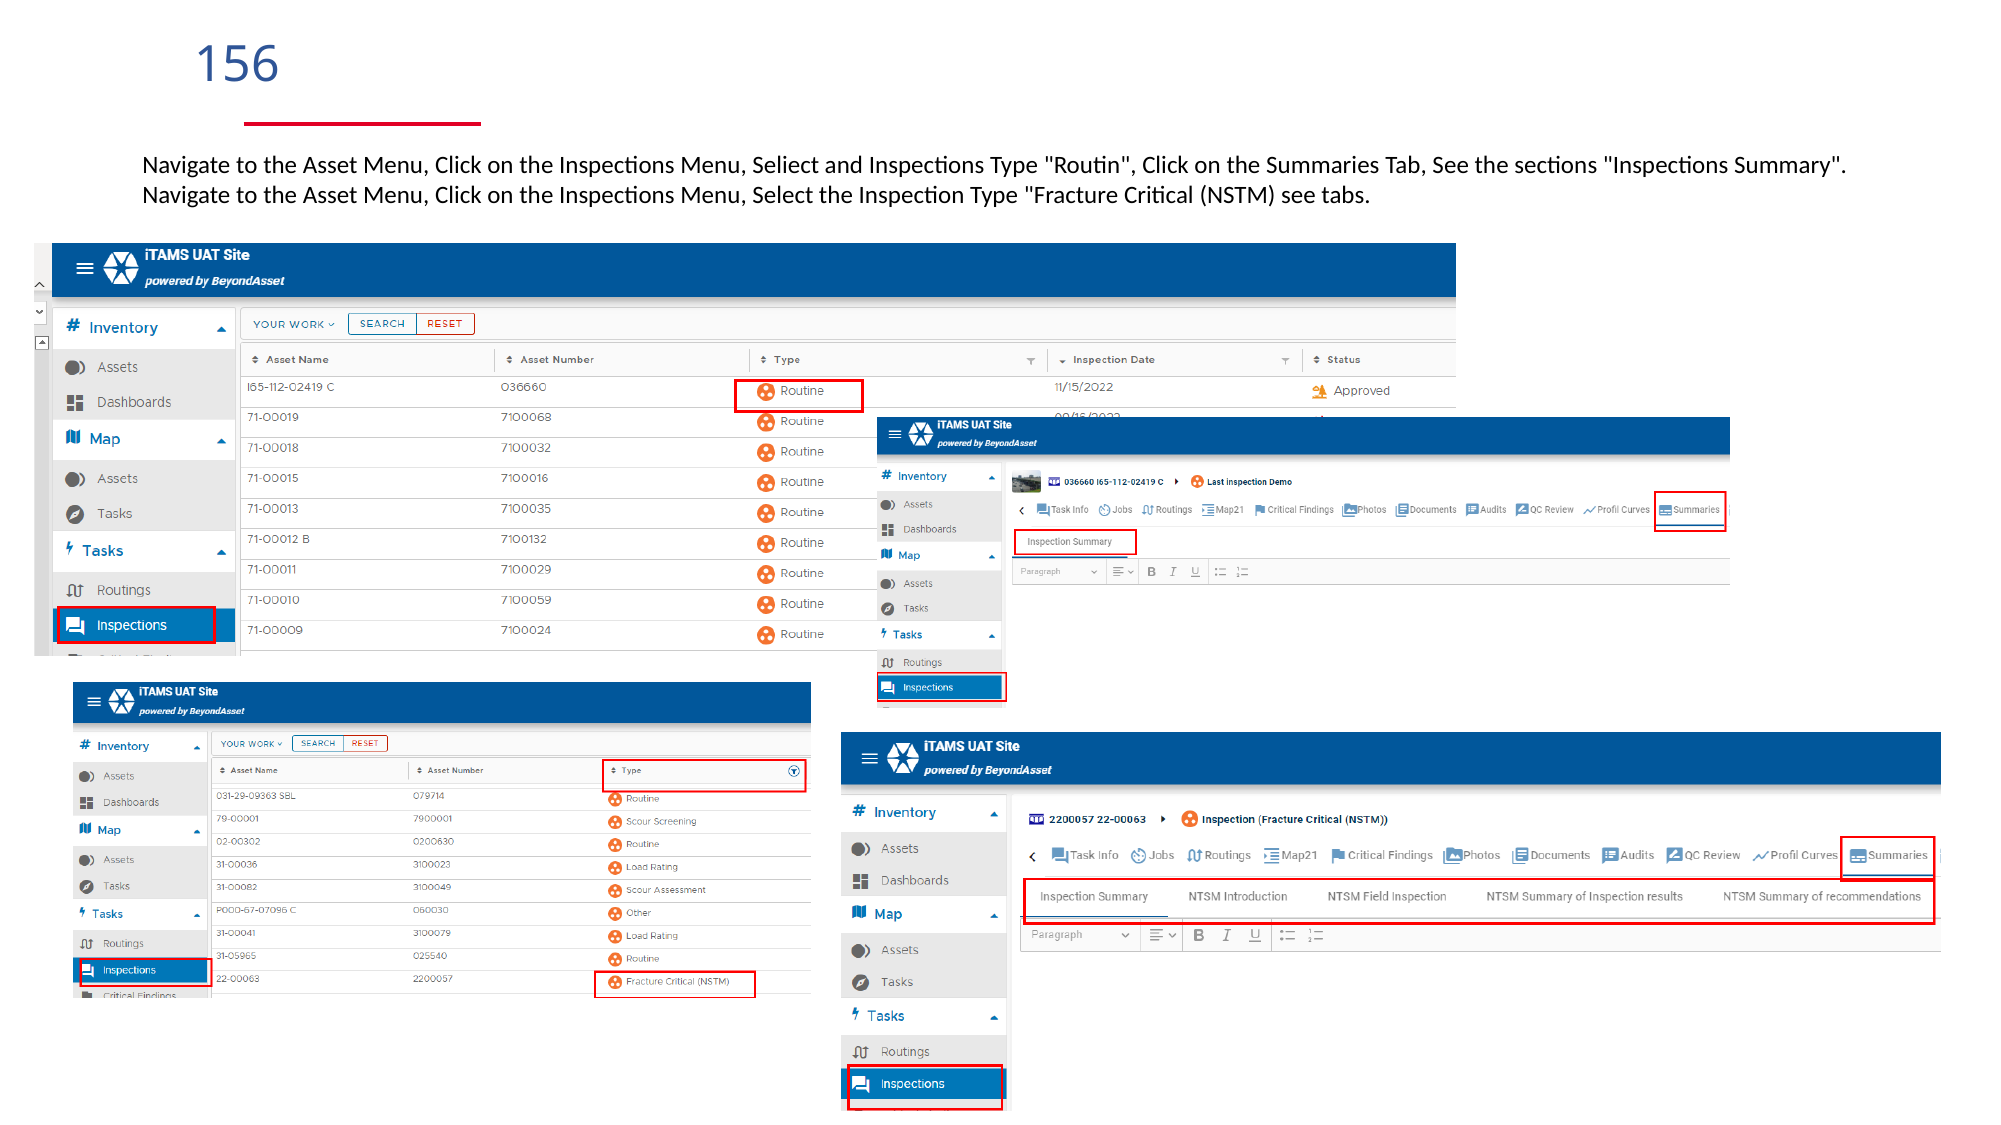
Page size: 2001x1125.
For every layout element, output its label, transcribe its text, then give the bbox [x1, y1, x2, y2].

title 156 [179, 14, 960, 100]
picture [841, 732, 1941, 1111]
picture [73, 682, 811, 998]
text_box Navigate to the Asset Menu, Click on the Inspections Menu, Seliect and Inspections Type "Routin", Click on the Summaries Tab, See the sections "Inspections Summary". Navigate to the Asset Menu, Click on the Inspections Menu, Select the Inspection Type "Fracture Critical (NSTM) see tabs. [127, 140, 1941, 216]
picture [34, 243, 1730, 708]
